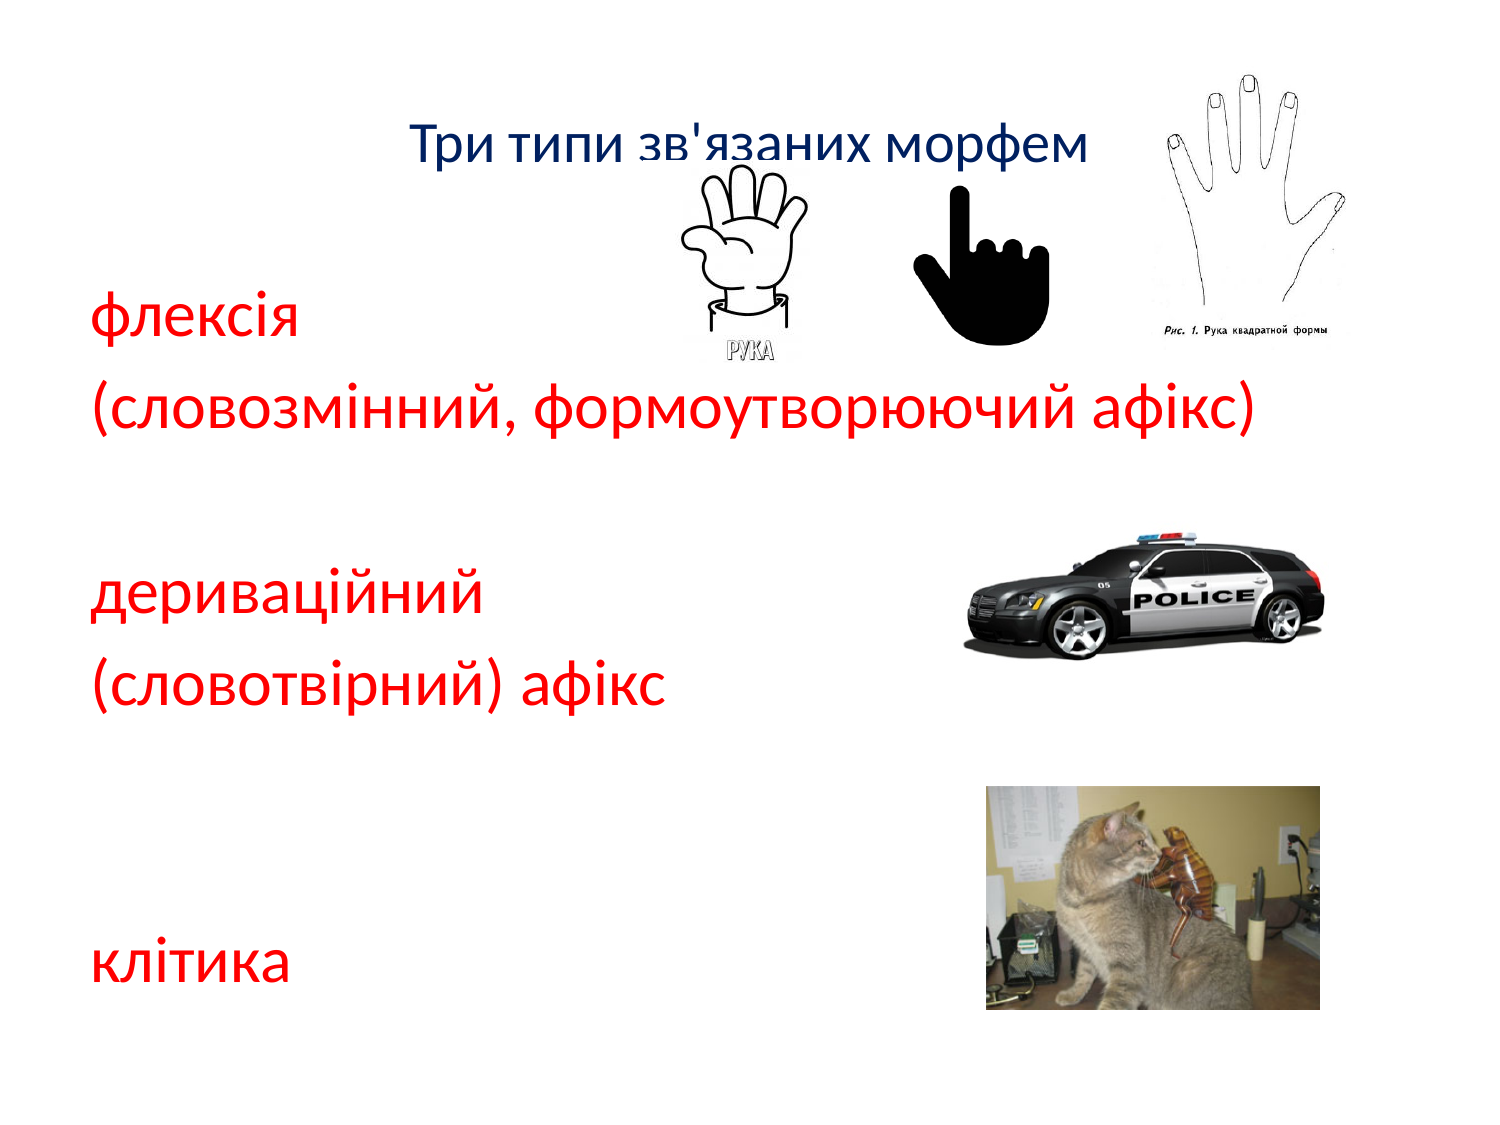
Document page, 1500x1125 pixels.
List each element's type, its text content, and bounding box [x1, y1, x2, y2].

picture [1151, 66, 1351, 351]
picture [985, 786, 1320, 1010]
picture [643, 160, 846, 363]
title Три типи зв'язаних морфем [75, 45, 1425, 233]
picture [962, 467, 1330, 720]
list флексія (словозмінний, формоутворюючий афікс) дериваційний (словотвірний) афікс клітика [75, 262, 1425, 1005]
picture [903, 172, 1079, 348]
